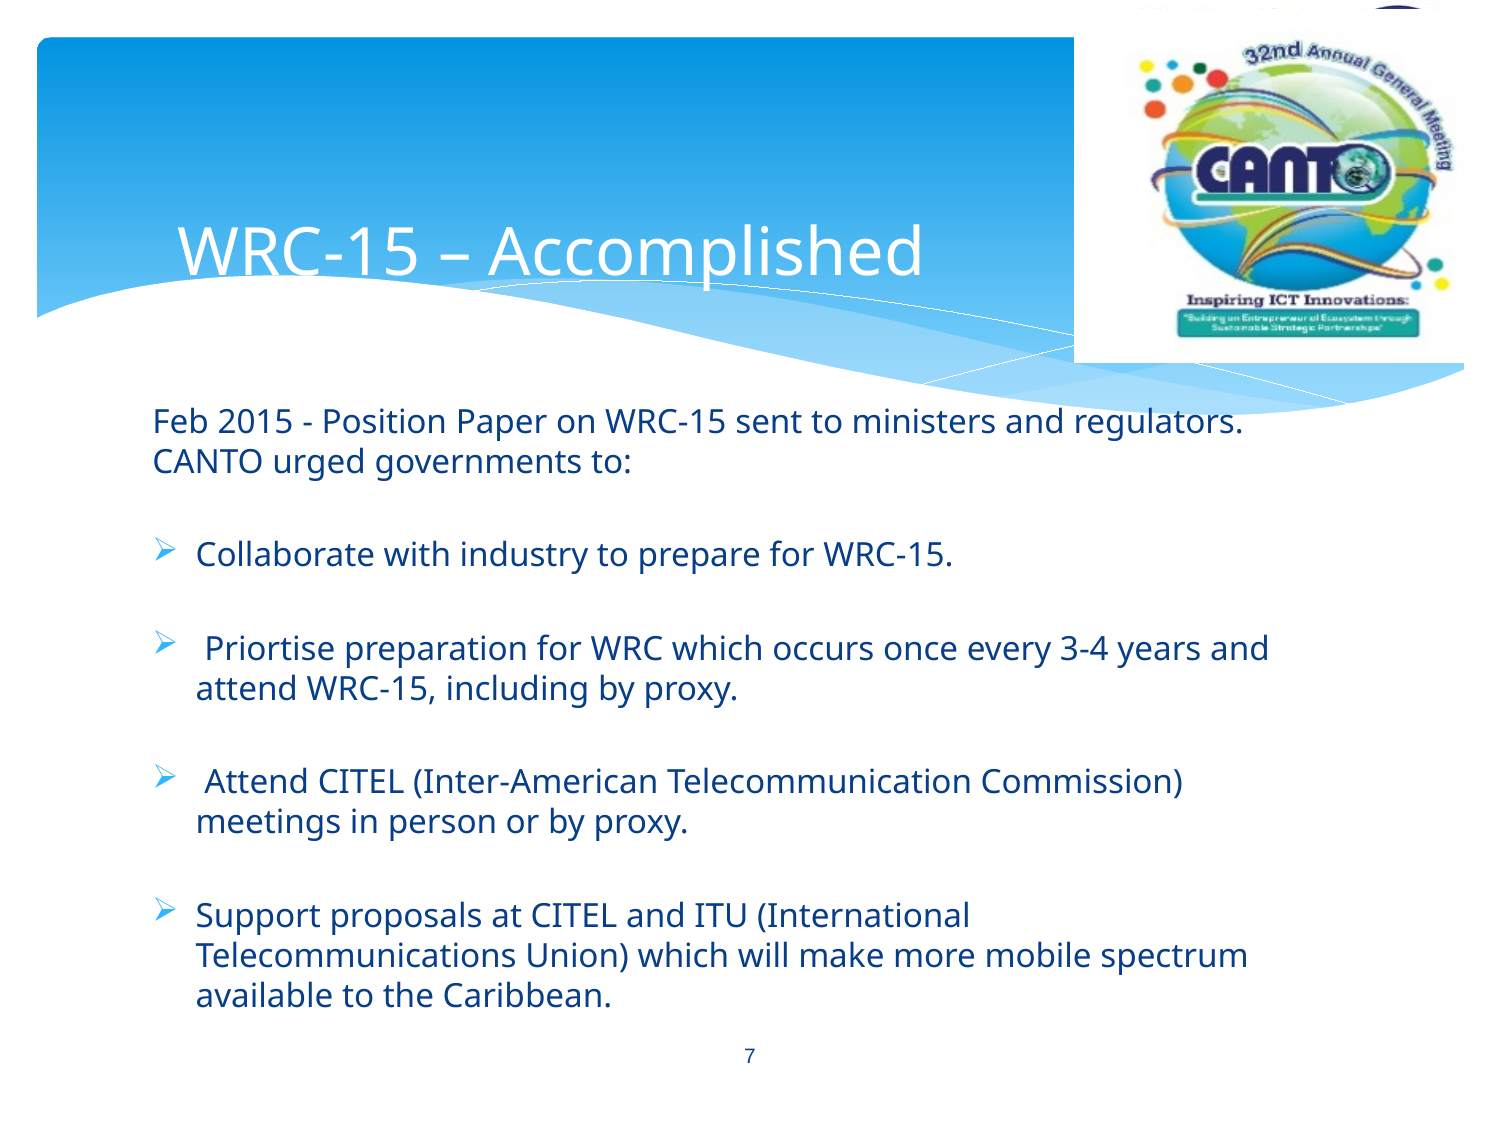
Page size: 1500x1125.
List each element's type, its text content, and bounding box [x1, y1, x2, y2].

title WRC-15 – Accomplished [87, 55, 1068, 363]
slide_number 7 [654, 1025, 846, 1086]
list Feb 2015 - Position Paper on WRC-15 sent to ministers and regulators. CANTO urged governments to: Collaborate with industry to prepare for WRC-15. Priortise preparation for WRC which occurs once every 3-4 years and attend WRC-15, including by proxy. Attend CITEL (Inter-American Telecommunication Commission) meetings in person or by proxy. Support proposals at CITEL and ITU (International Telecommunications Union) which will make more mobile spectrum available to the Caribbean. [137, 363, 1288, 1026]
picture [1074, 0, 1500, 363]
